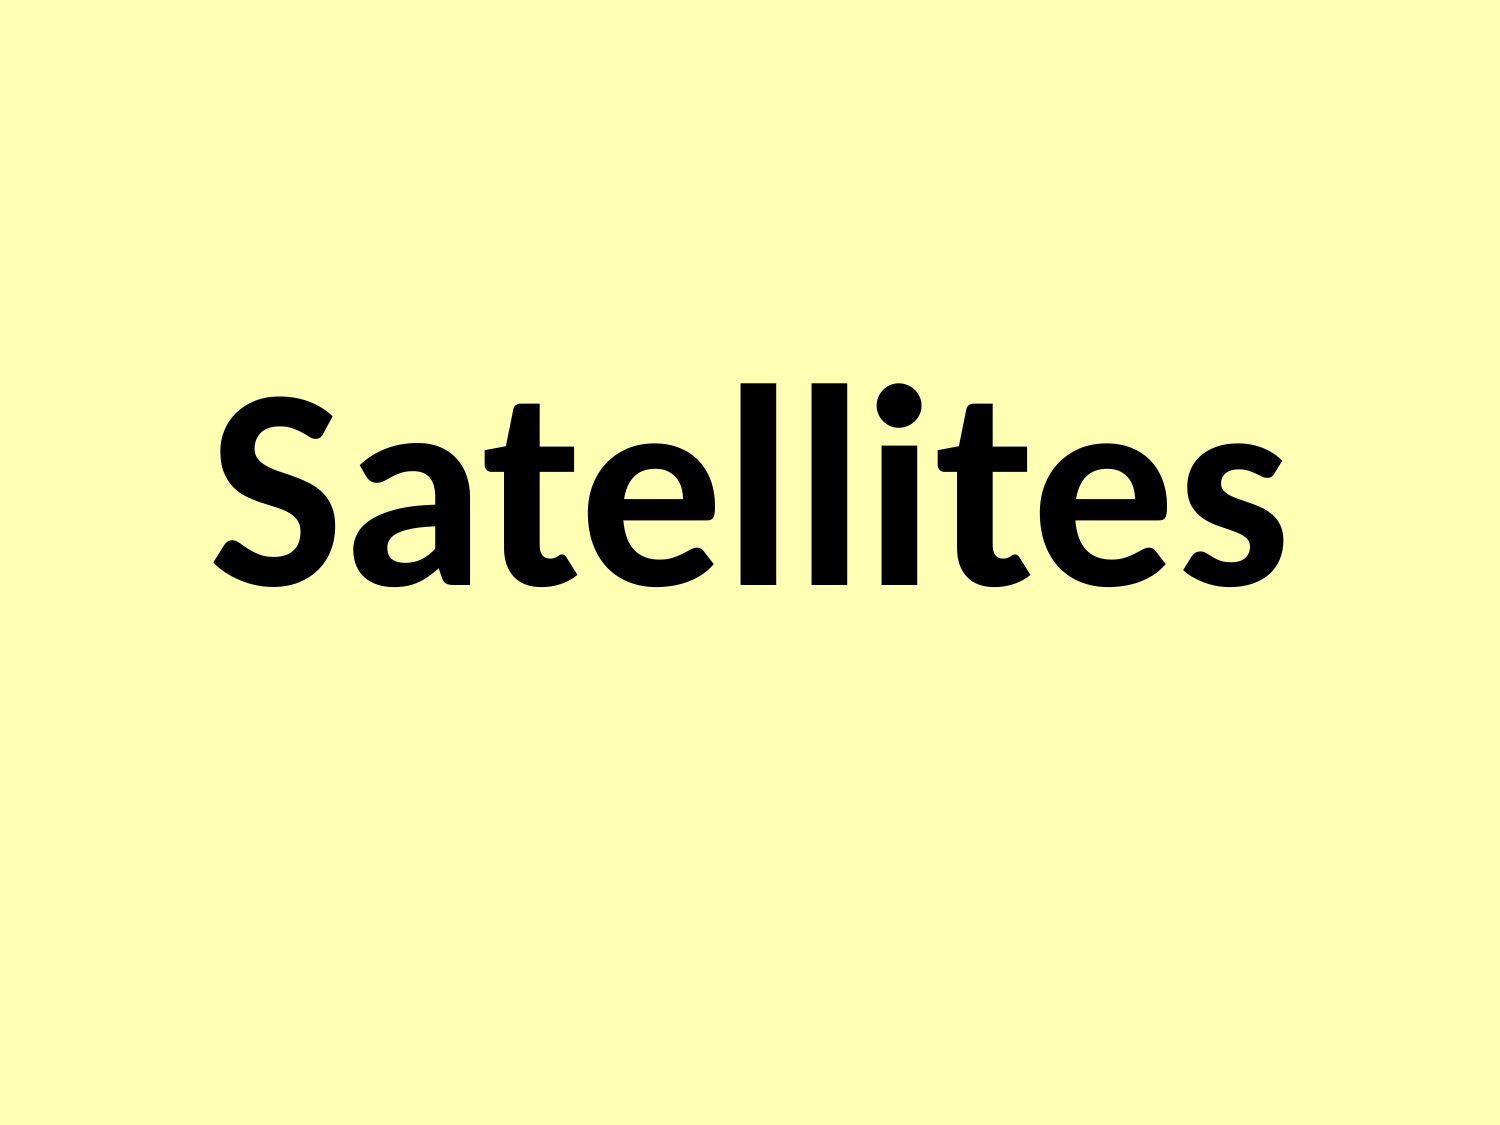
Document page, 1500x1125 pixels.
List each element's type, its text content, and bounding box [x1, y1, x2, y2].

title Satellites [112, 349, 1388, 591]
